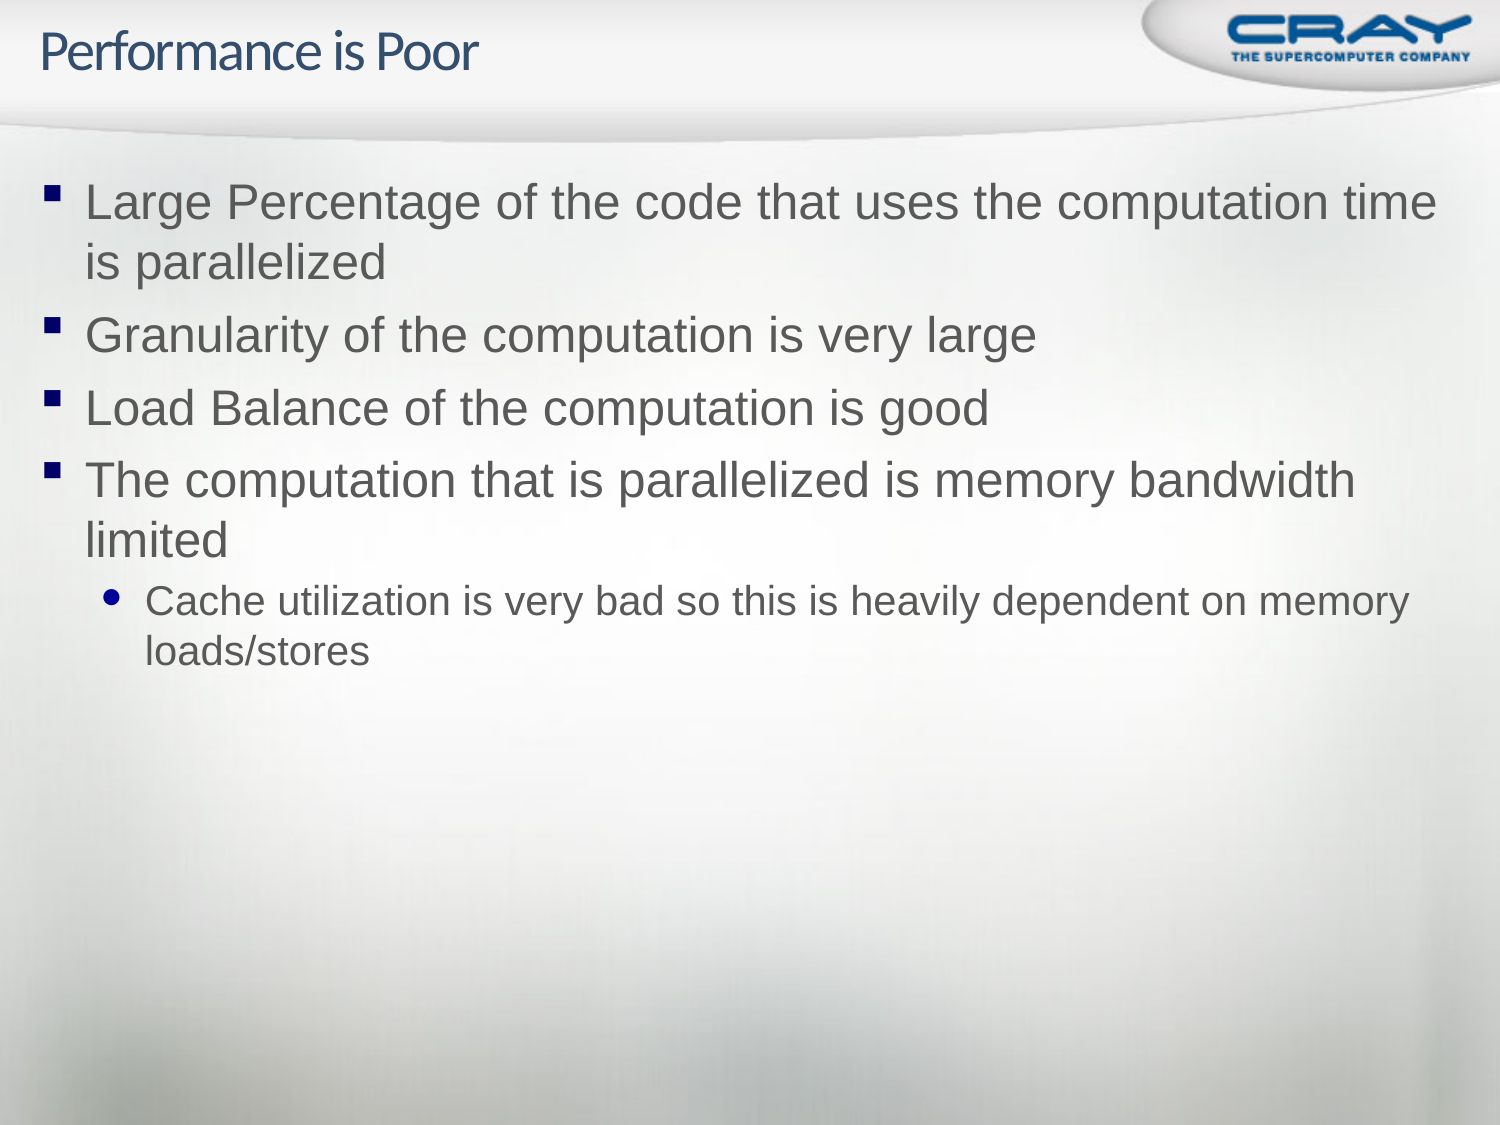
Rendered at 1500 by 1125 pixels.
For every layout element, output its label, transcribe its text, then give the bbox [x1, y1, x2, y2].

picture [0, 0, 1500, 1125]
title Performance is Poor [24, 24, 1150, 125]
list Large Percentage of the code that uses the computation time is parallelized Granularity of the computation is very large Load Balance of the computation is good The computation that is parallelized is memory bandwidth limited Cache utilization is very bad so this is heavily dependent on memory loads/stores [24, 162, 1463, 1051]
